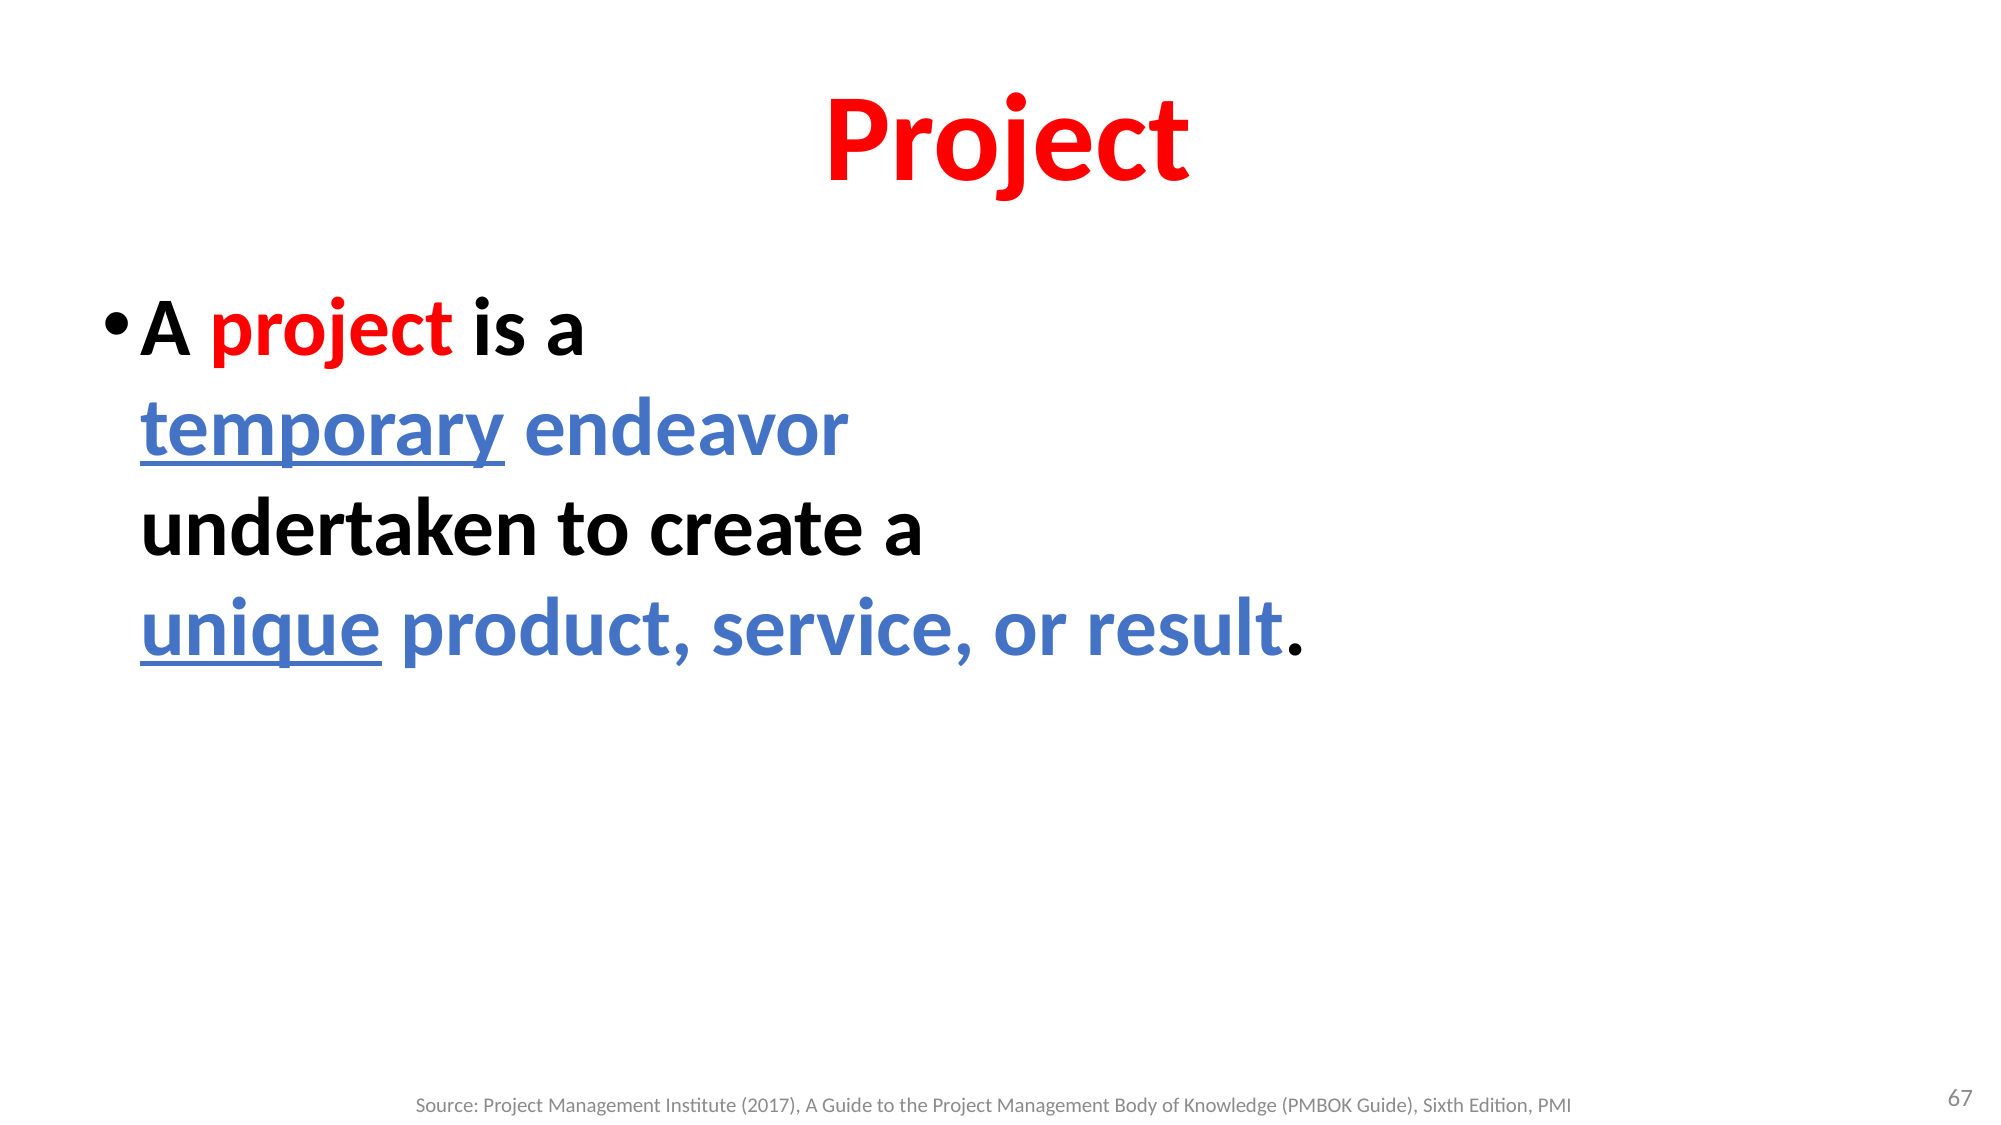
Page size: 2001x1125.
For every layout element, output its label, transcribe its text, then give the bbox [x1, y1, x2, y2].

slide_number 67 [1830, 1076, 1989, 1116]
title Project [87, 22, 1929, 240]
list A project is a temporary endeavor undertaken to create a unique product, service, or result. [87, 264, 1929, 1043]
footer Source: Project Management Institute (2017), A Guide to the Project Management Body of Knowledge (PMBOK Guide), Sixth Edition, PMI [350, 1082, 1638, 1125]
